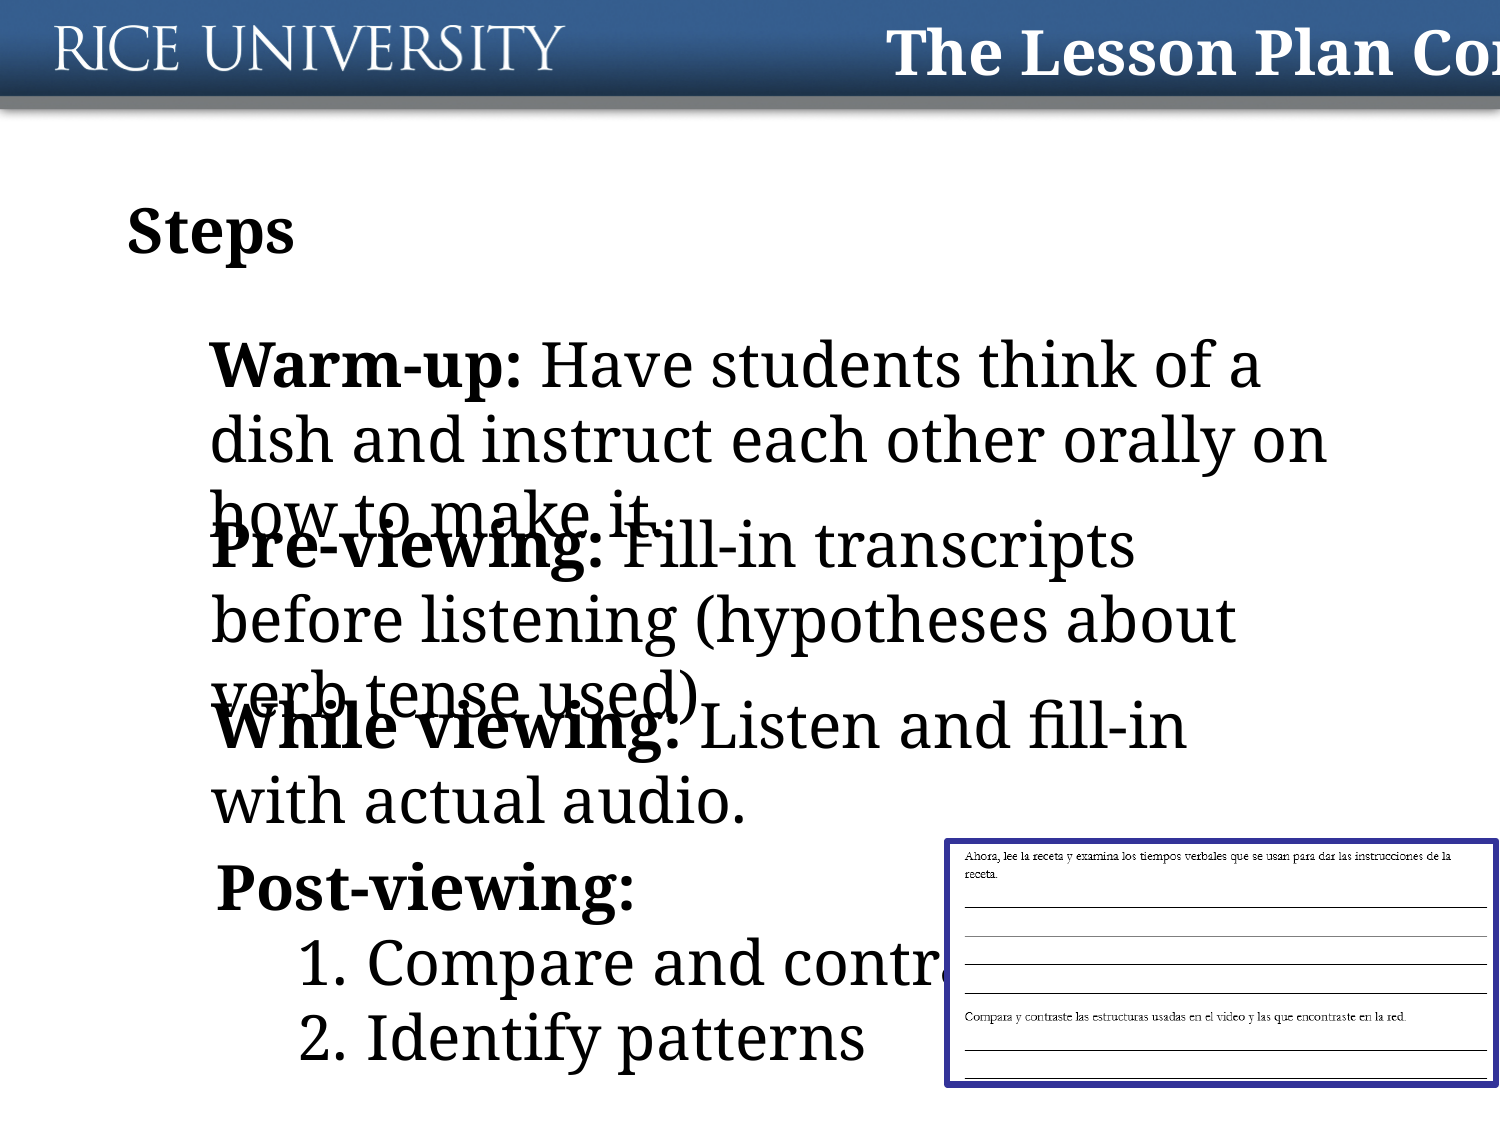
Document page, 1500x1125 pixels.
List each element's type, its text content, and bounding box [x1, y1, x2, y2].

text_box Warm-up: Have students think of a dish and instruct each other orally on how to make it. [119, 309, 1395, 491]
text_box Pre-viewing: Fill-in transcripts before listening (hypotheses about verb tense used) [196, 490, 1304, 678]
text_box Post-viewing: Compare and contrast Identify patterns [201, 833, 1299, 1006]
list Steps [112, 175, 1388, 279]
text_box While viewing: Listen and fill-in with actual audio. [196, 670, 1284, 844]
title The Lesson Plan Cont. [870, 0, 1500, 145]
picture [0, 0, 1500, 1125]
